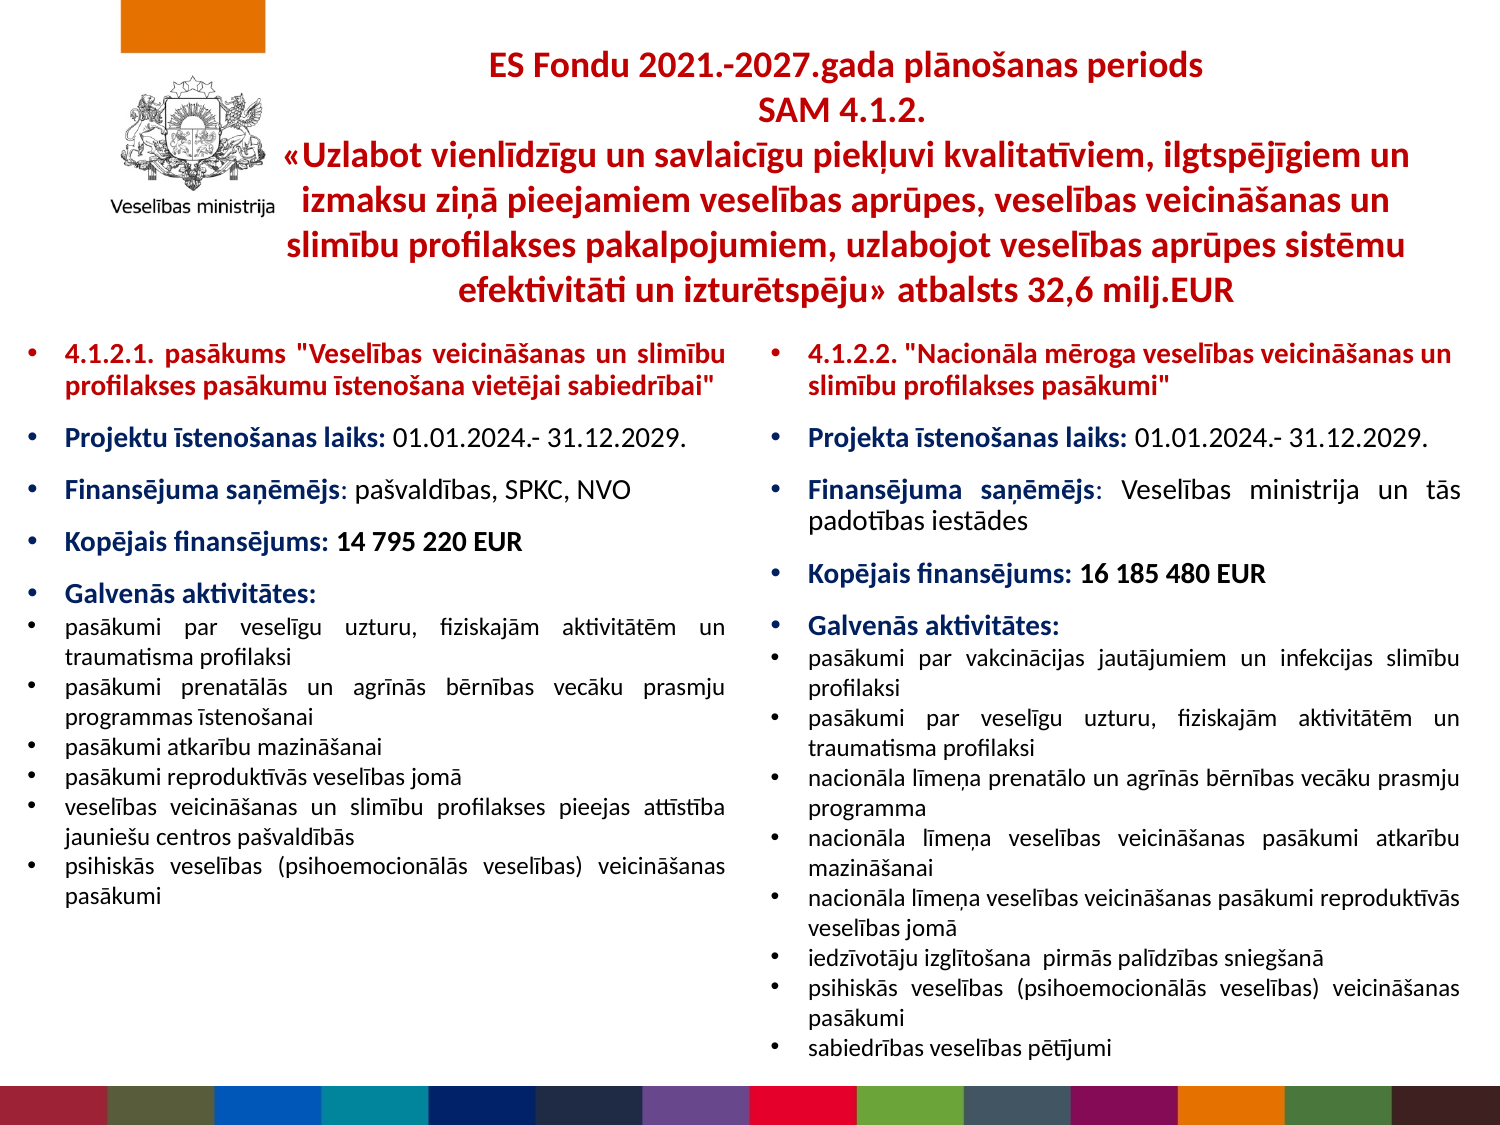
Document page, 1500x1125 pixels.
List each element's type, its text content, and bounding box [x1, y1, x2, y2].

text_box 4.1.2.1. pasākums "Veselības veicināšanas un slimību profilakses pasākumu īstenošana vietējai sabiedrībai" Projektu īstenošanas laiks: 01.01.2024.- 31.12.2029. Finansējuma saņēmējs: pašvaldības, SPKC, NVO Kopējais finansējums: 14 795 220 EUR Galvenās aktivitātes: pasākumi par veselīgu uzturu, fiziskajām aktivitātēm un traumatisma profilaksi pasākumi prenatālās un agrīnās bērnības vecāku prasmju programmas īstenošanai pasākumi atkarību mazināšanai pasākumi reproduktīvās veselības jomā veselības veicināšanas un slimību profilakses pieejas attīstība jauniešu centros pašvaldībās psihiskās veselības (psihoemocionālās veselības) veicināšanas pasākumi [12, 331, 742, 918]
title ES Fondu 2021.-2027.gada plānošanas periods SAM 4.1.2. «Uzlabot vienlīdzīgu un savlaicīgu piekļuvi kvalitatīviem, ilgtspējīgiem un izmaksu ziņā pieejamiem veselības aprūpes, veselības veicināšanas un slimību profilakses pakalpojumiem, uzlabojot veselības aprūpes sistēmu efektivitāti un izturētspēju» atbalsts 32,6 milj.EUR [341, 160, 1431, 318]
picture [0, 1086, 320, 1125]
text_box 4.1.2.2. "Nacionāla mēroga veselības veicināšanas un slimību profilakses pasākumi" Projekta īstenošanas laiks: 01.01.2024.- 31.12.2029. Finansējuma saņēmējs: Veselības ministrija un tās padotības iestādes Kopējais finansējums: 16 185 480 EUR Galvenās aktivitātes: pasākumi par vakcinācijas jautājumiem un infekcijas slimību profilaksi pasākumi par veselīgu uzturu, fiziskajām aktivitātēm un traumatisma profilaksi nacionāla līmeņa prenatālo un agrīnās bērnības vecāku prasmju programma nacionāla līmeņa veselības veicināšanas pasākumi atkarību mazināšanai nacionāla līmeņa veselības veicināšanas pasākumi reproduktīvās veselības jomā iedzīvotāju izglītošana pirmās palīdzības sniegšanā psihiskās veselības (psihoemocionālās veselības) veicināšanas pasākumi sabiedrības veselības pētījumi [755, 331, 1477, 1069]
picture [326, 1086, 1500, 1125]
picture [48, 0, 338, 322]
